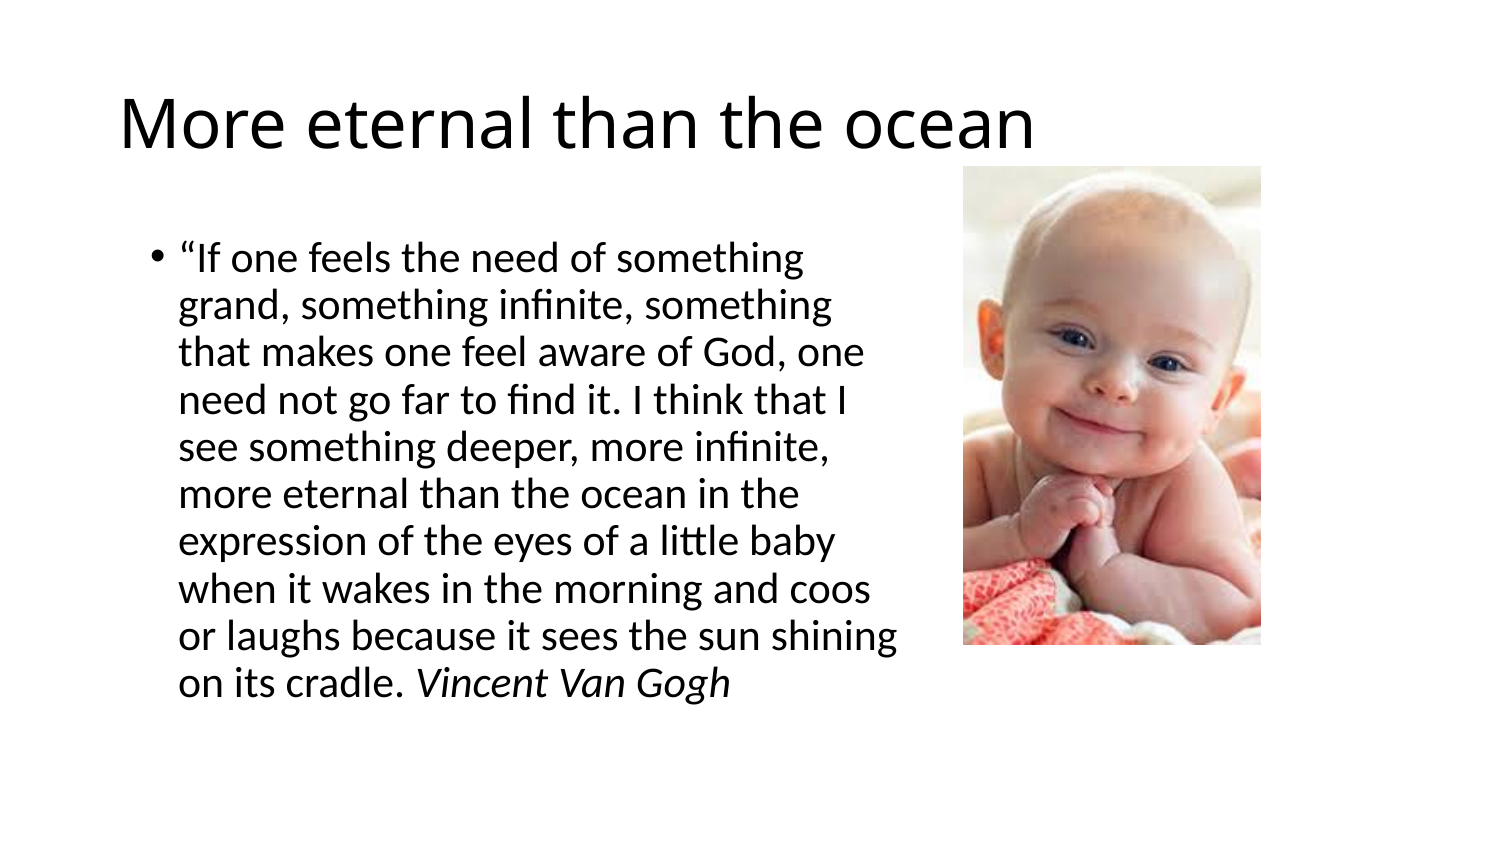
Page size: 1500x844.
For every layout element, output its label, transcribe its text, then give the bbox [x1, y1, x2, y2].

picture [963, 166, 1261, 645]
list “If one feels the need of something grand, something infinite, something that makes one feel aware of God, one need not go far to find it. I think that I see something deeper, more infinite, more eternal than the ocean in the expression of the eyes of a little baby when it wakes in the morning and coos or laughs because it sees the sun shining on its cradle. Vincent Van Gogh [135, 227, 930, 723]
title More eternal than the ocean [103, 44, 1397, 208]
